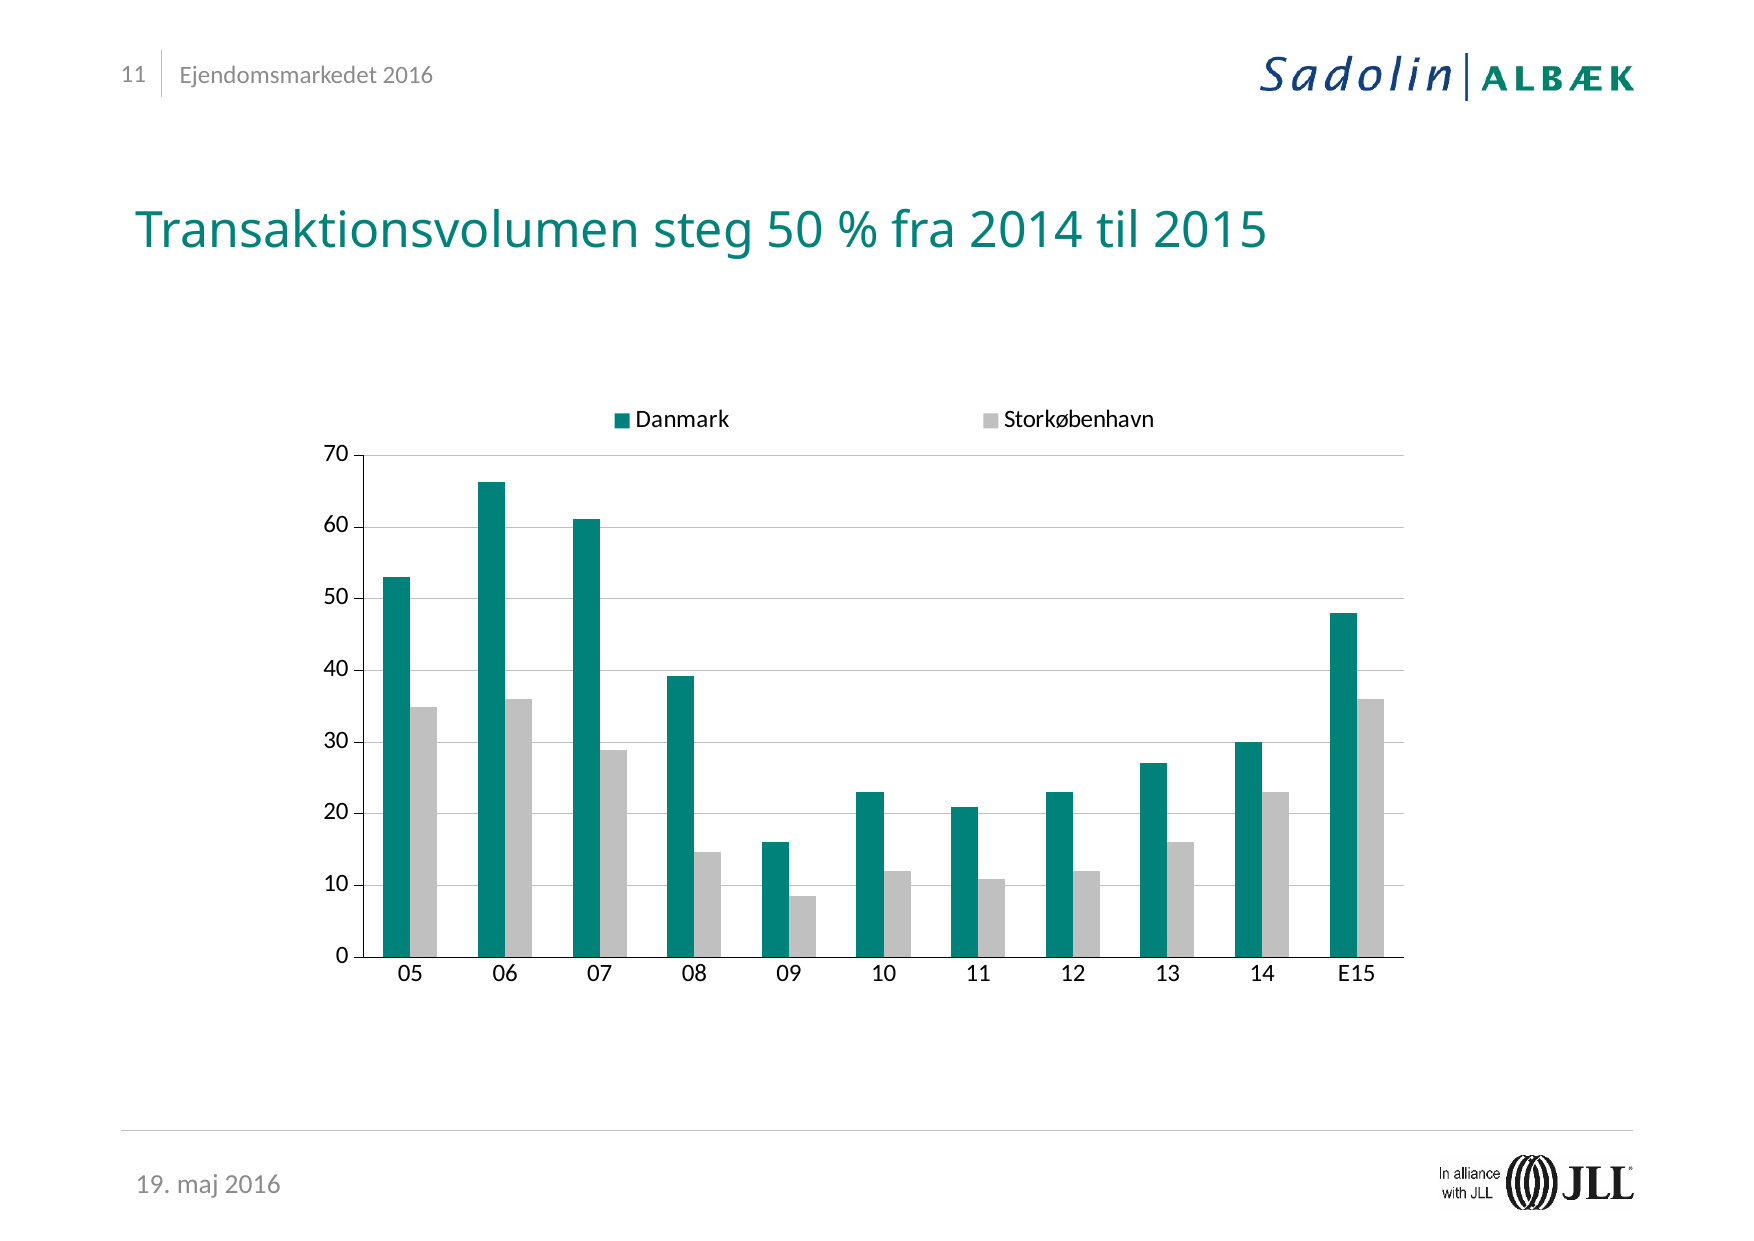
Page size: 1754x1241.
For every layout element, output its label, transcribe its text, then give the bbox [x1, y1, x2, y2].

picture [1260, 53, 1634, 101]
picture [1438, 1155, 1634, 1210]
chart [285, 383, 1412, 1023]
text_box Transaktionsvolumen steg 50 % fra 2014 til 2015 [120, 196, 1634, 320]
slide_number 19. maj 2016 [120, 1149, 516, 1216]
text_box Ejendomsmarkedet 2016 [164, 39, 632, 106]
